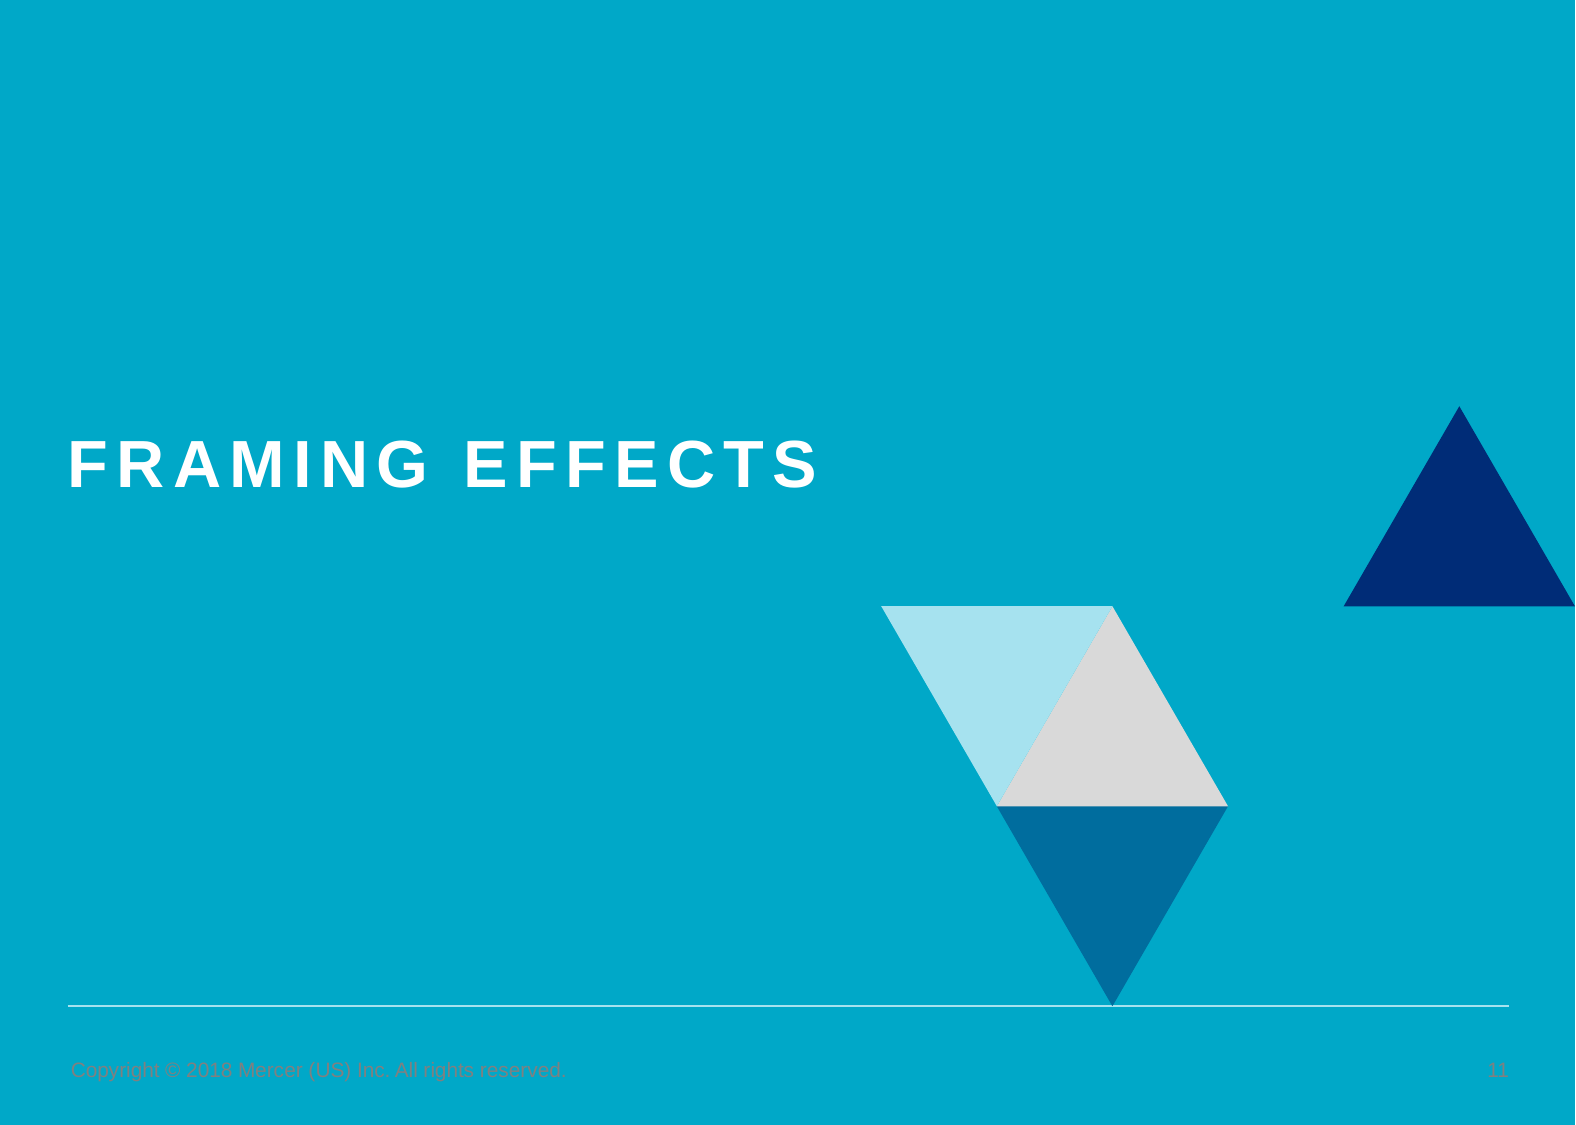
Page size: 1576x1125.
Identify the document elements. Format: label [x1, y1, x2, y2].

text_box [0, 0, 1576, 1007]
